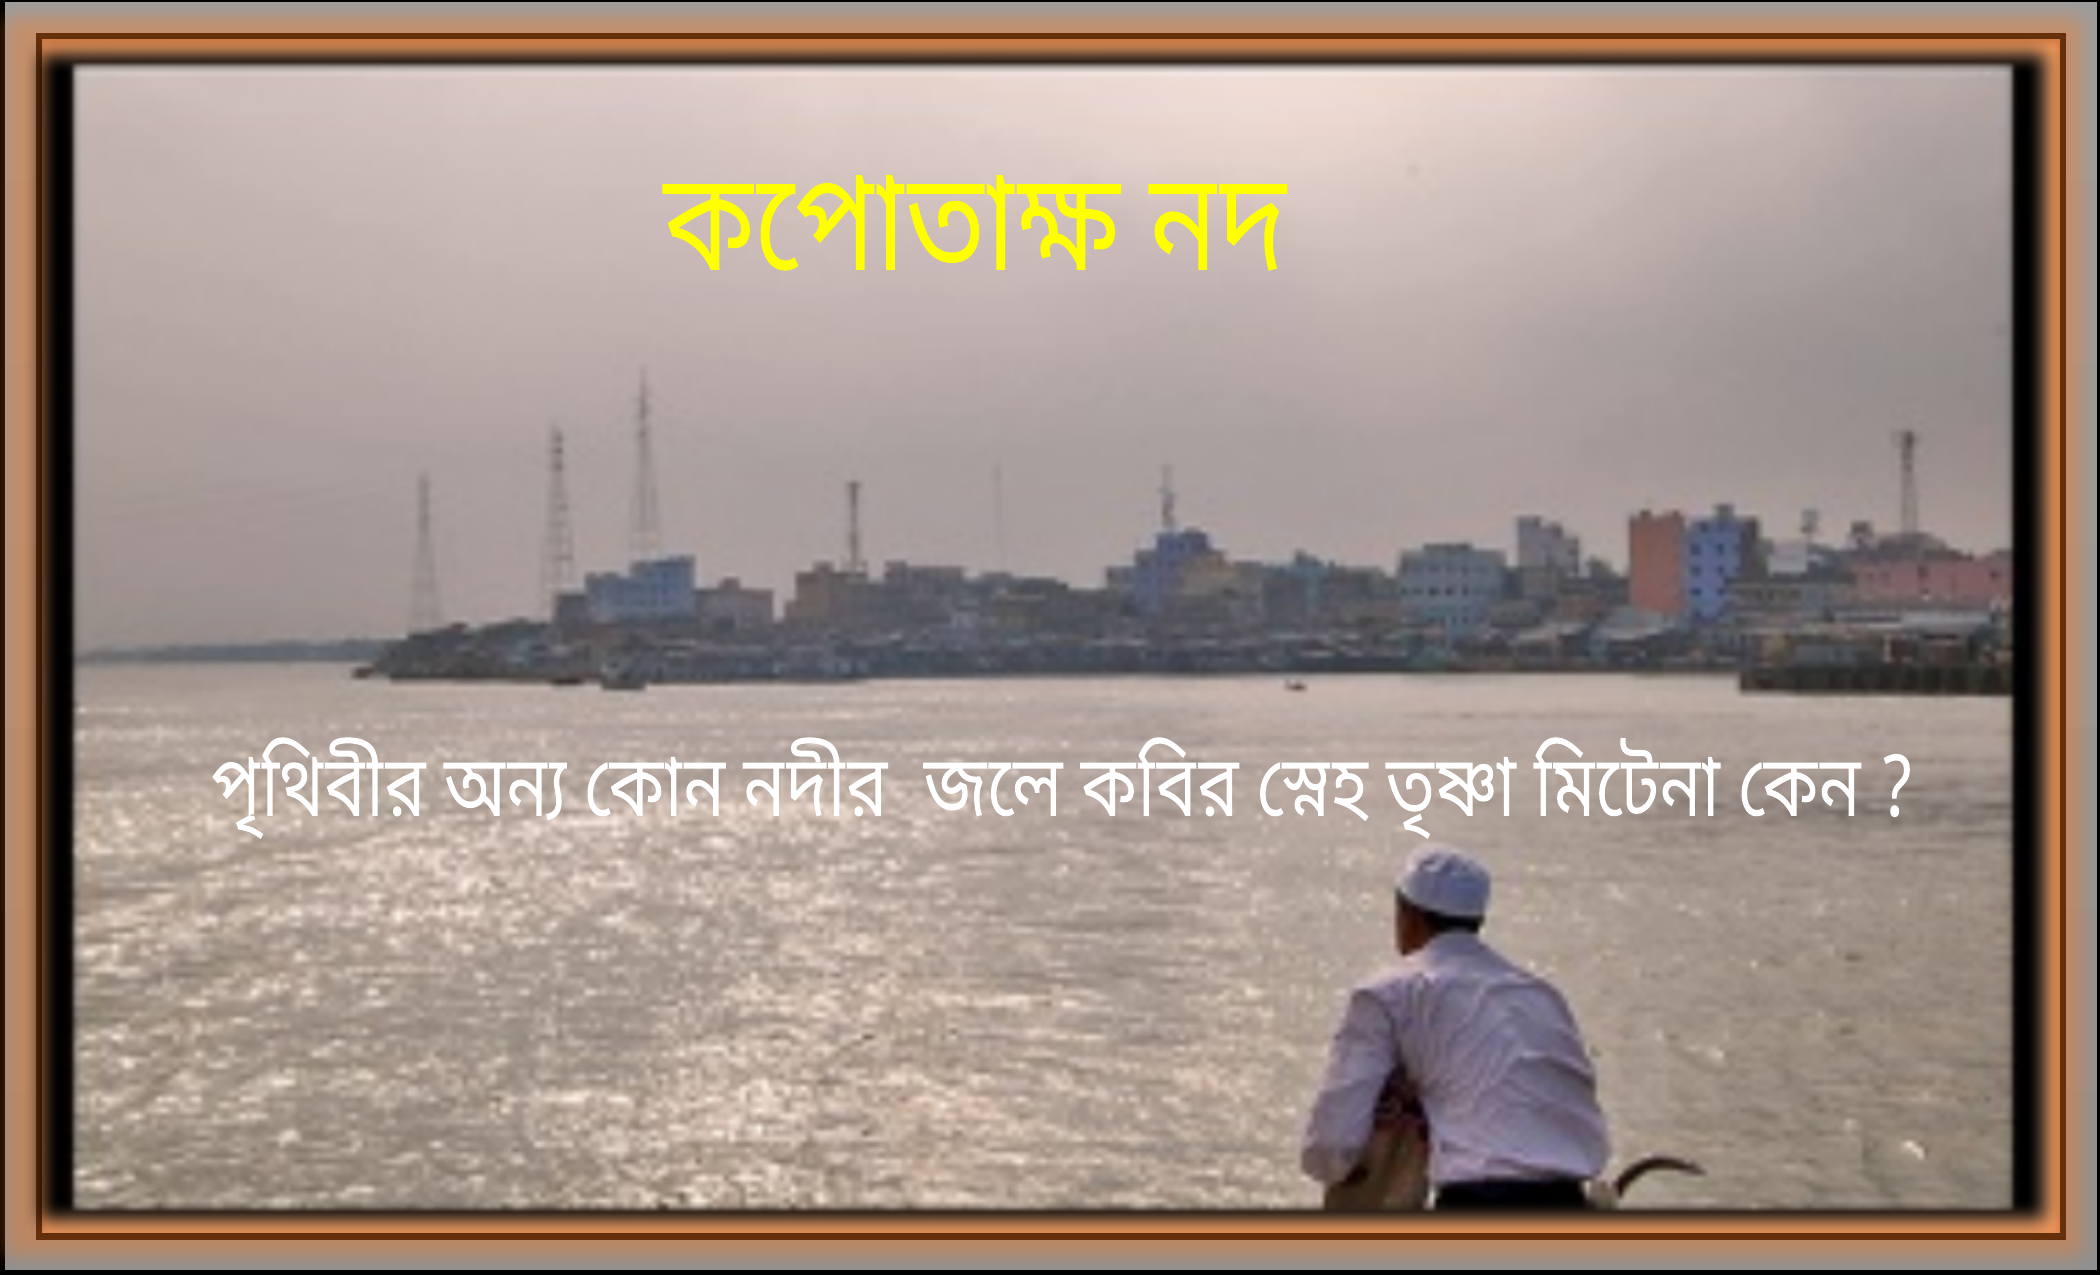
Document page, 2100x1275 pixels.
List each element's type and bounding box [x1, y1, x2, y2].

picture [24, 37, 2063, 1238]
text_box [2, 0, 2100, 1274]
